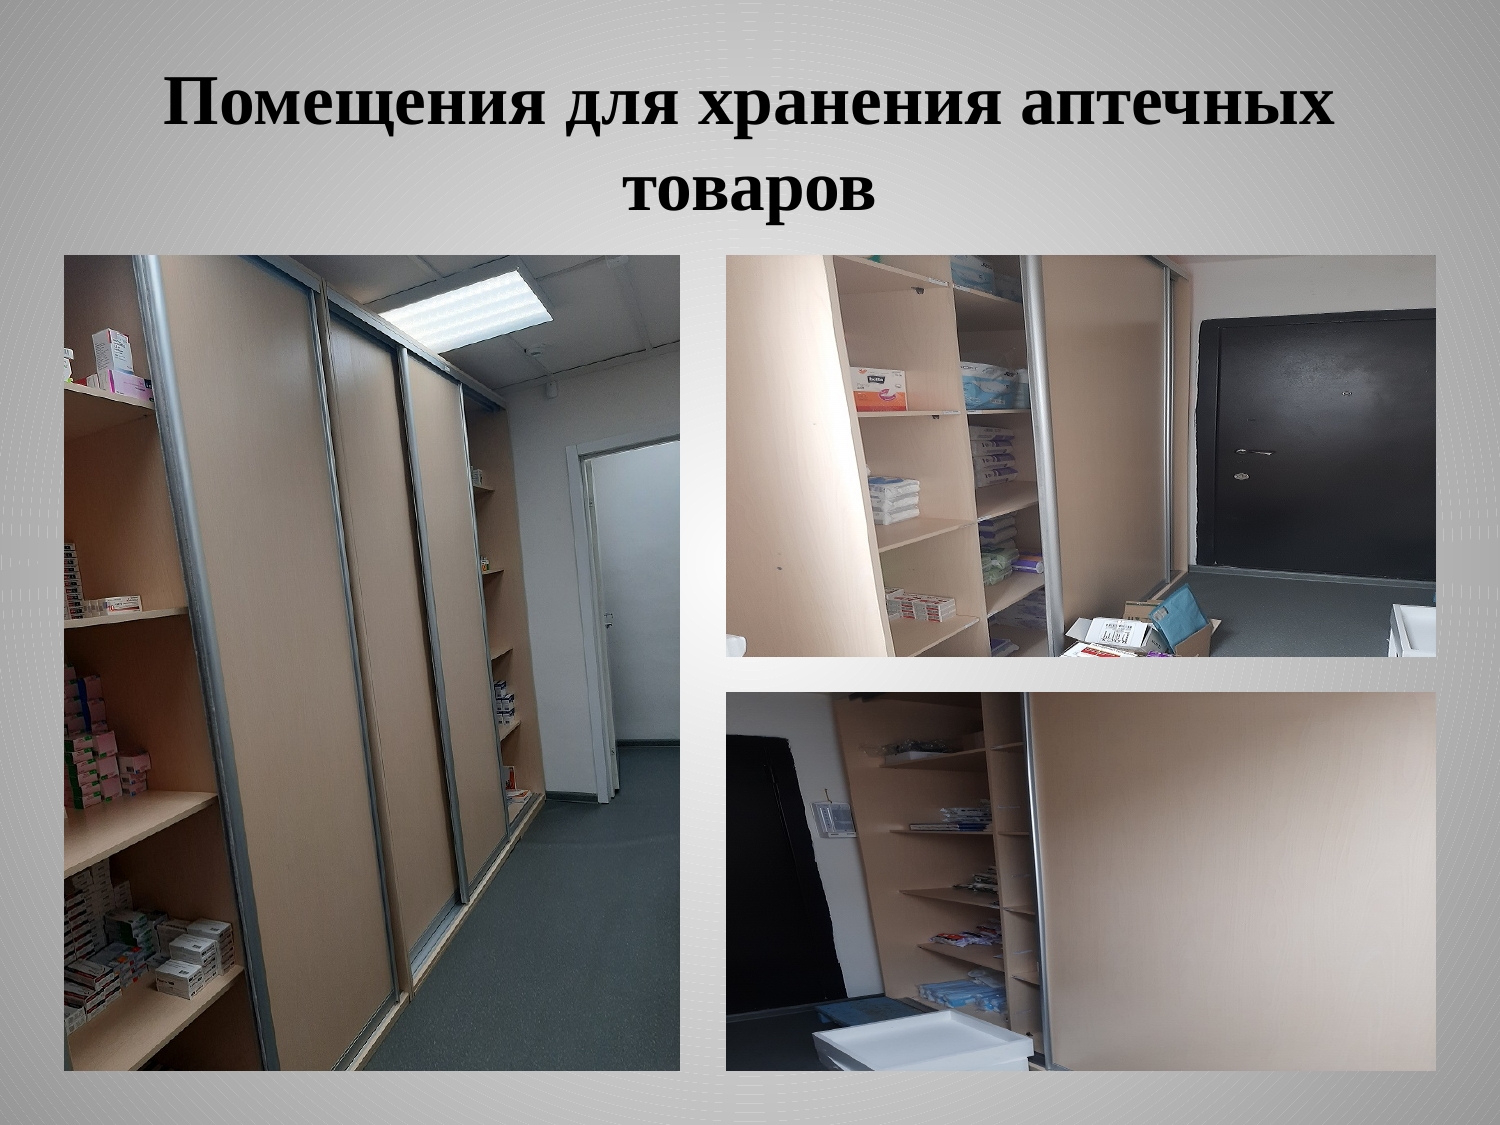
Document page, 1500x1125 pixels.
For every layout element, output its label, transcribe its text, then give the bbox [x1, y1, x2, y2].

picture [726, 255, 1436, 658]
title Помещения для хранения аптечных товаров [75, 45, 1425, 233]
picture [726, 692, 1436, 1071]
picture [64, 255, 680, 1071]
